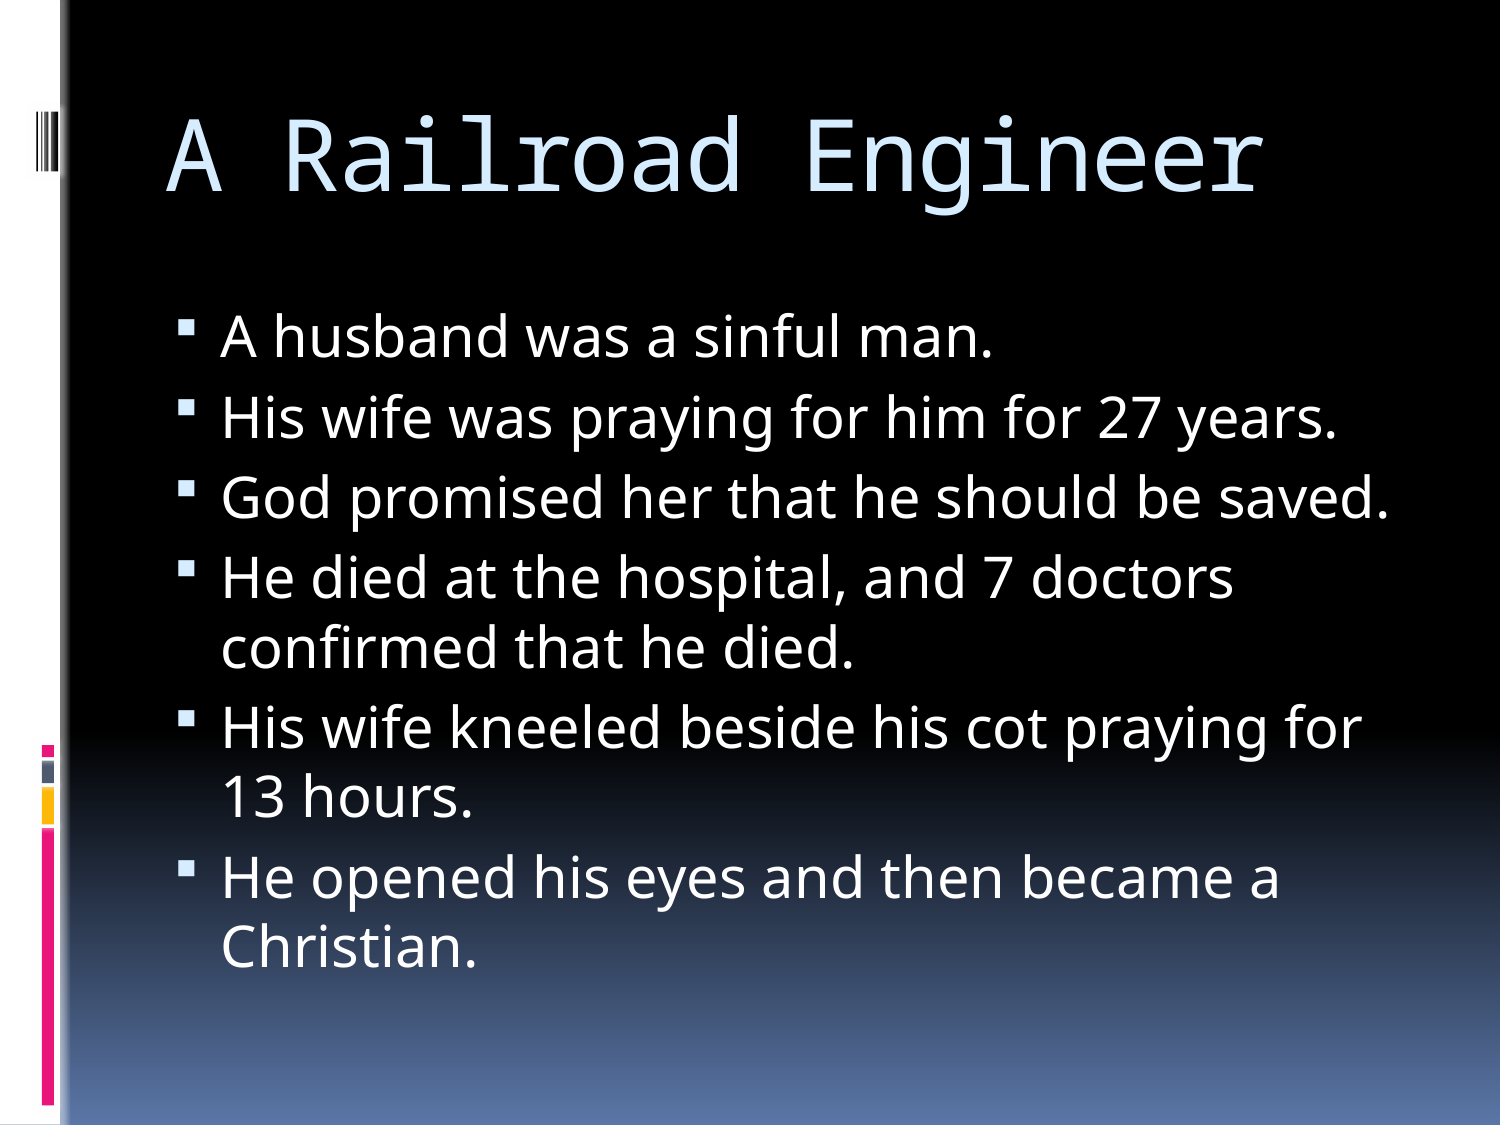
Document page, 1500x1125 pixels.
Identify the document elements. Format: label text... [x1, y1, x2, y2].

list A husband was a sinful man. His wife was praying for him for 27 years. God promised her that he should be saved. He died at the hospital, and 7 doctors confirmed that he died. His wife kneeled beside his cot praying for 13 hours. He opened his eyes and then became a Christian. [150, 292, 1425, 1043]
title A Railroad Engineer [150, 83, 1425, 234]
